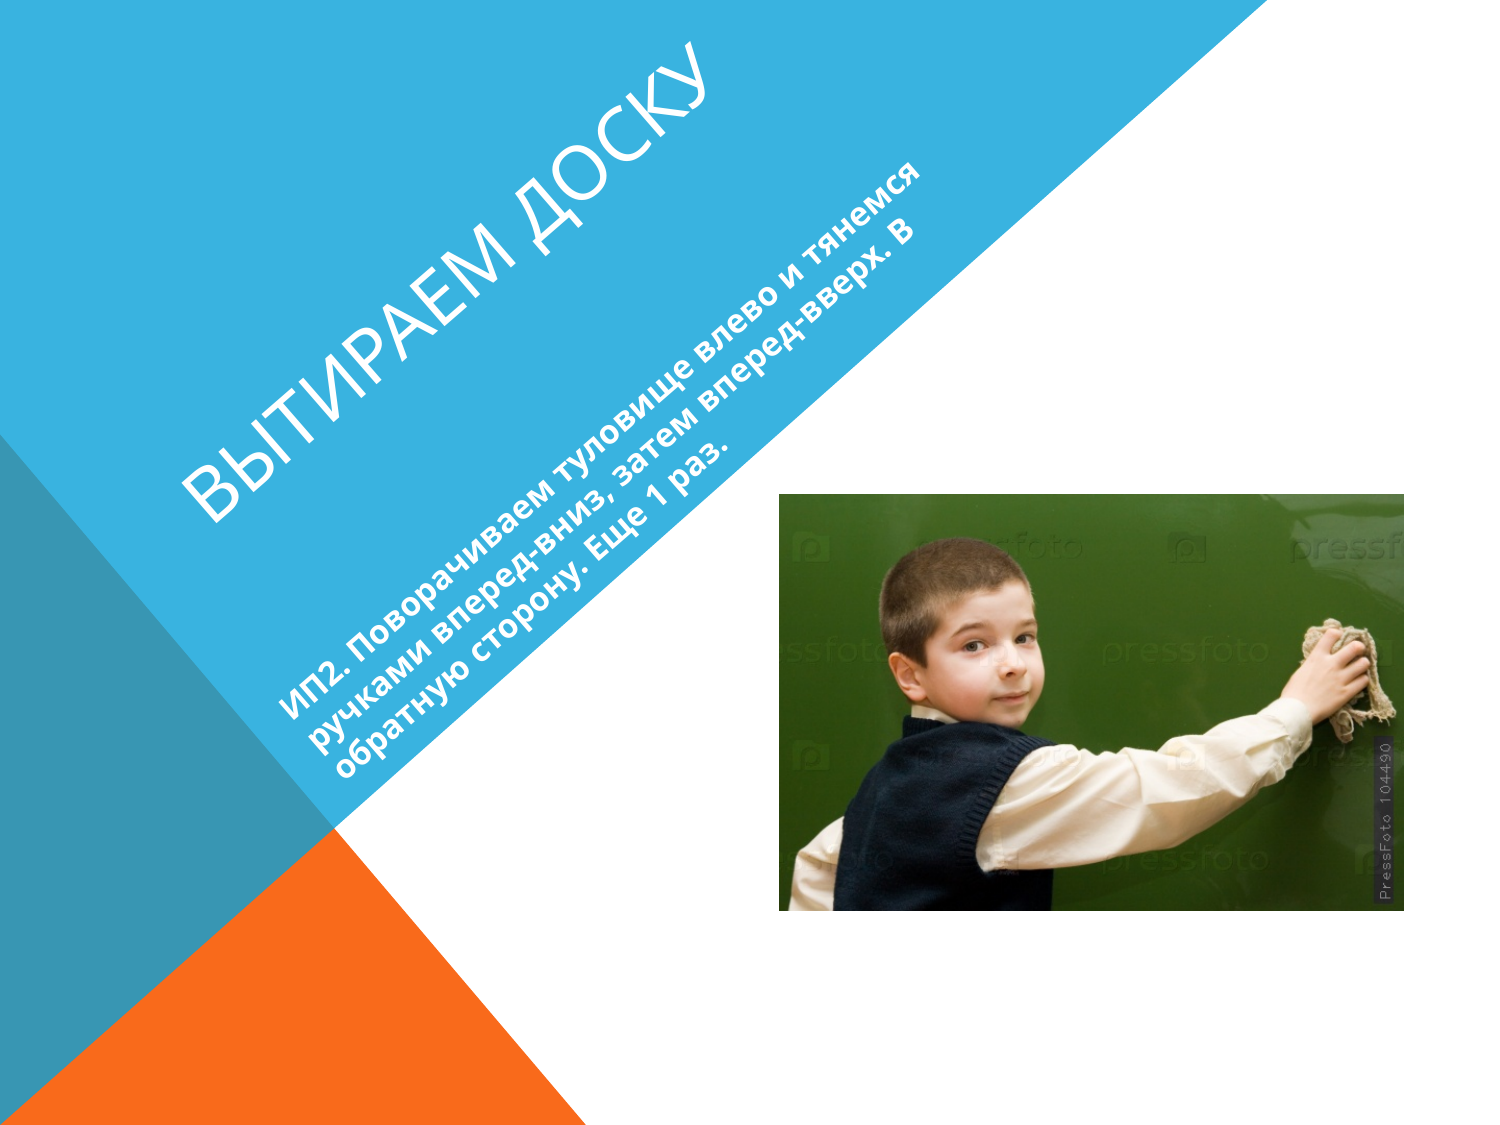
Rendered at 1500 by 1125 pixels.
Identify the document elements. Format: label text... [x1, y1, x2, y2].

list ИП2. Поворачиваем туловище влево и тянемся ручками вперед-вниз, затем вперед-вверх. В обратную сторону. Еще 1 раз. [253, 78, 1039, 779]
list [778, 493, 1404, 911]
title Вытираем доску [83, 0, 802, 597]
